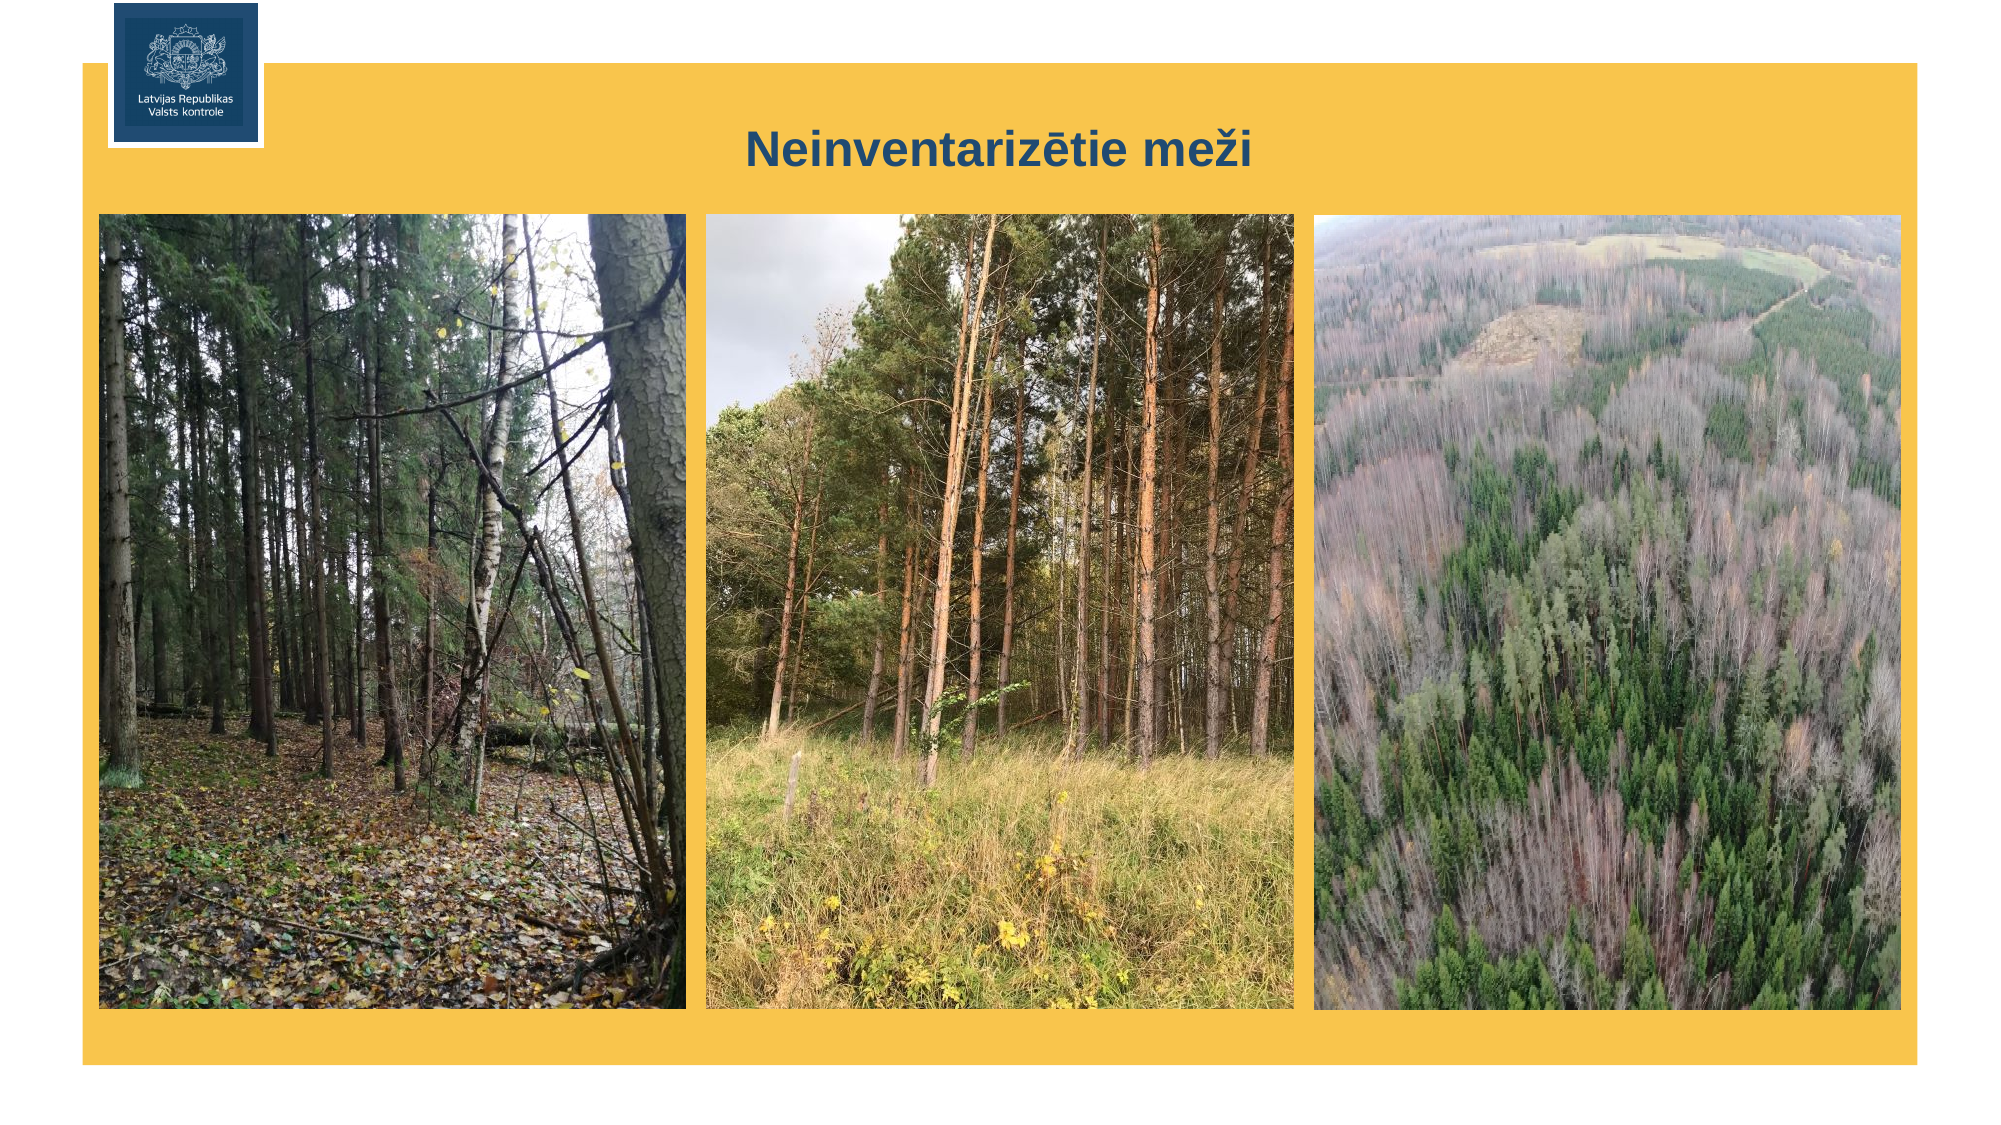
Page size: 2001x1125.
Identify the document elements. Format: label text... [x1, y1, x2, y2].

picture [125, 18, 243, 126]
picture [1314, 215, 1901, 1010]
picture [706, 214, 1294, 1009]
picture [99, 214, 686, 1009]
list Neinventarizētie meži [423, 115, 1577, 768]
